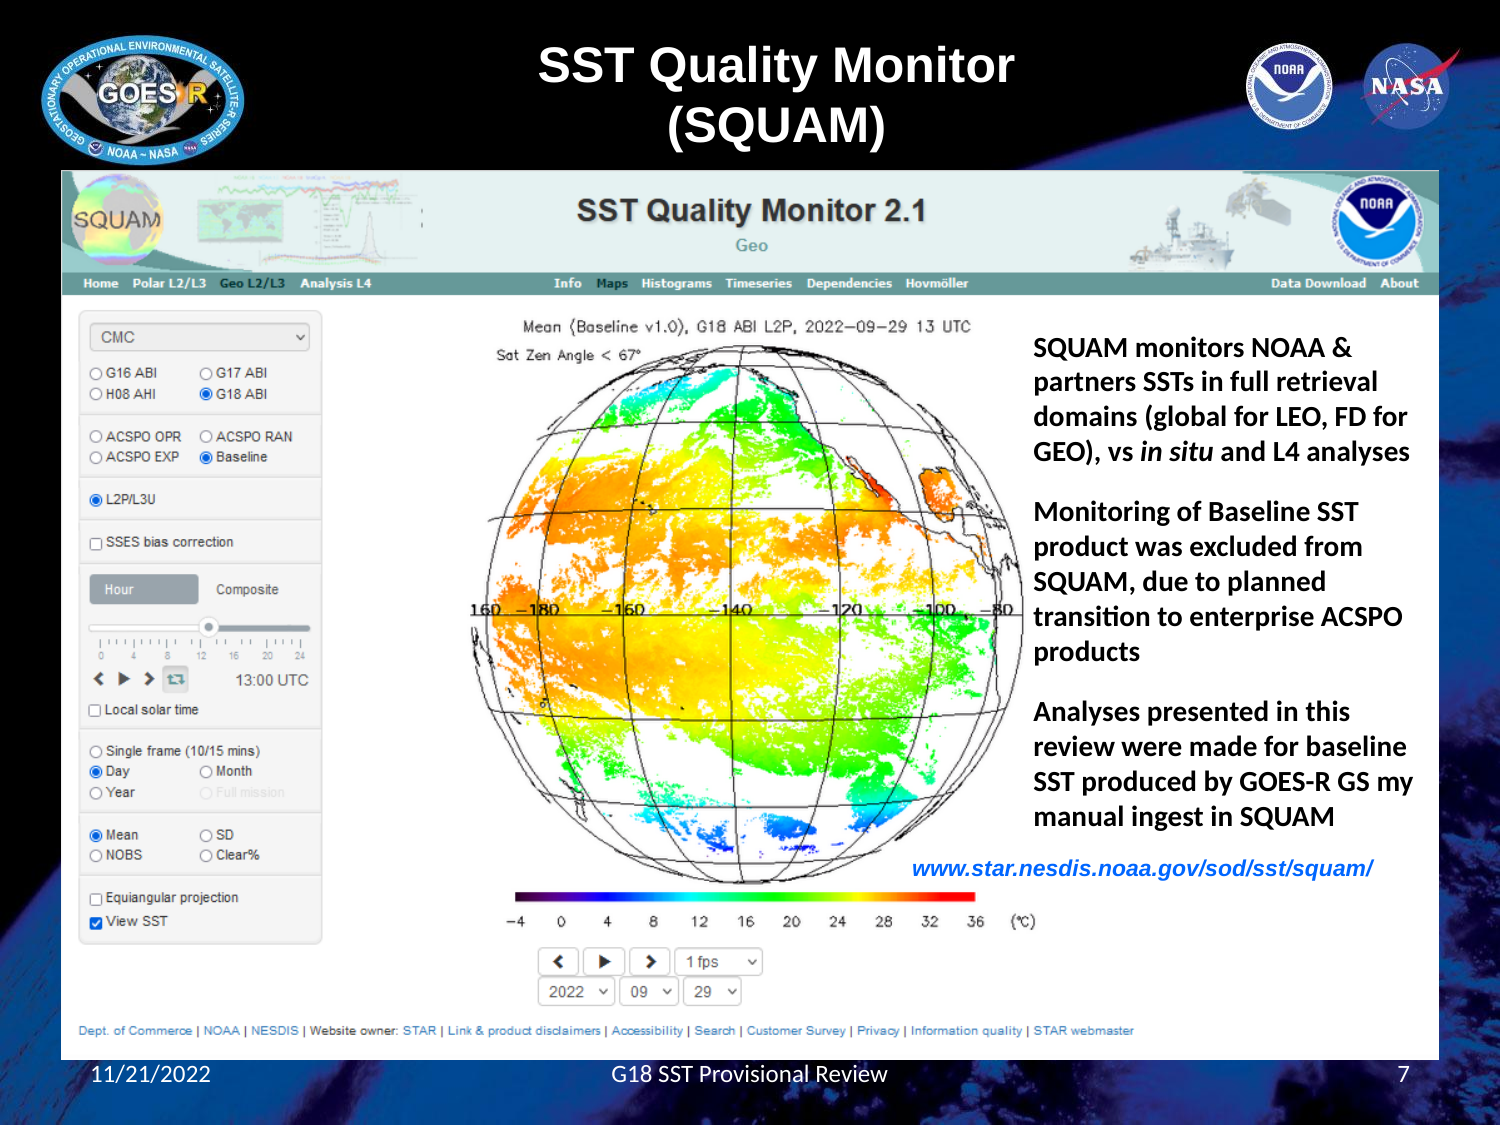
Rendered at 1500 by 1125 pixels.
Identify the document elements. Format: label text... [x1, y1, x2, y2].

text_box [74, 0, 1425, 169]
text_box SST Quality Monitor (SQUAM) [350, 25, 1203, 118]
footer G18 SST Provisional Review [512, 1068, 988, 1103]
slide_number 7 [1074, 1068, 1425, 1103]
picture [0, 0, 1500, 1125]
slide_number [75, 1068, 425, 1103]
